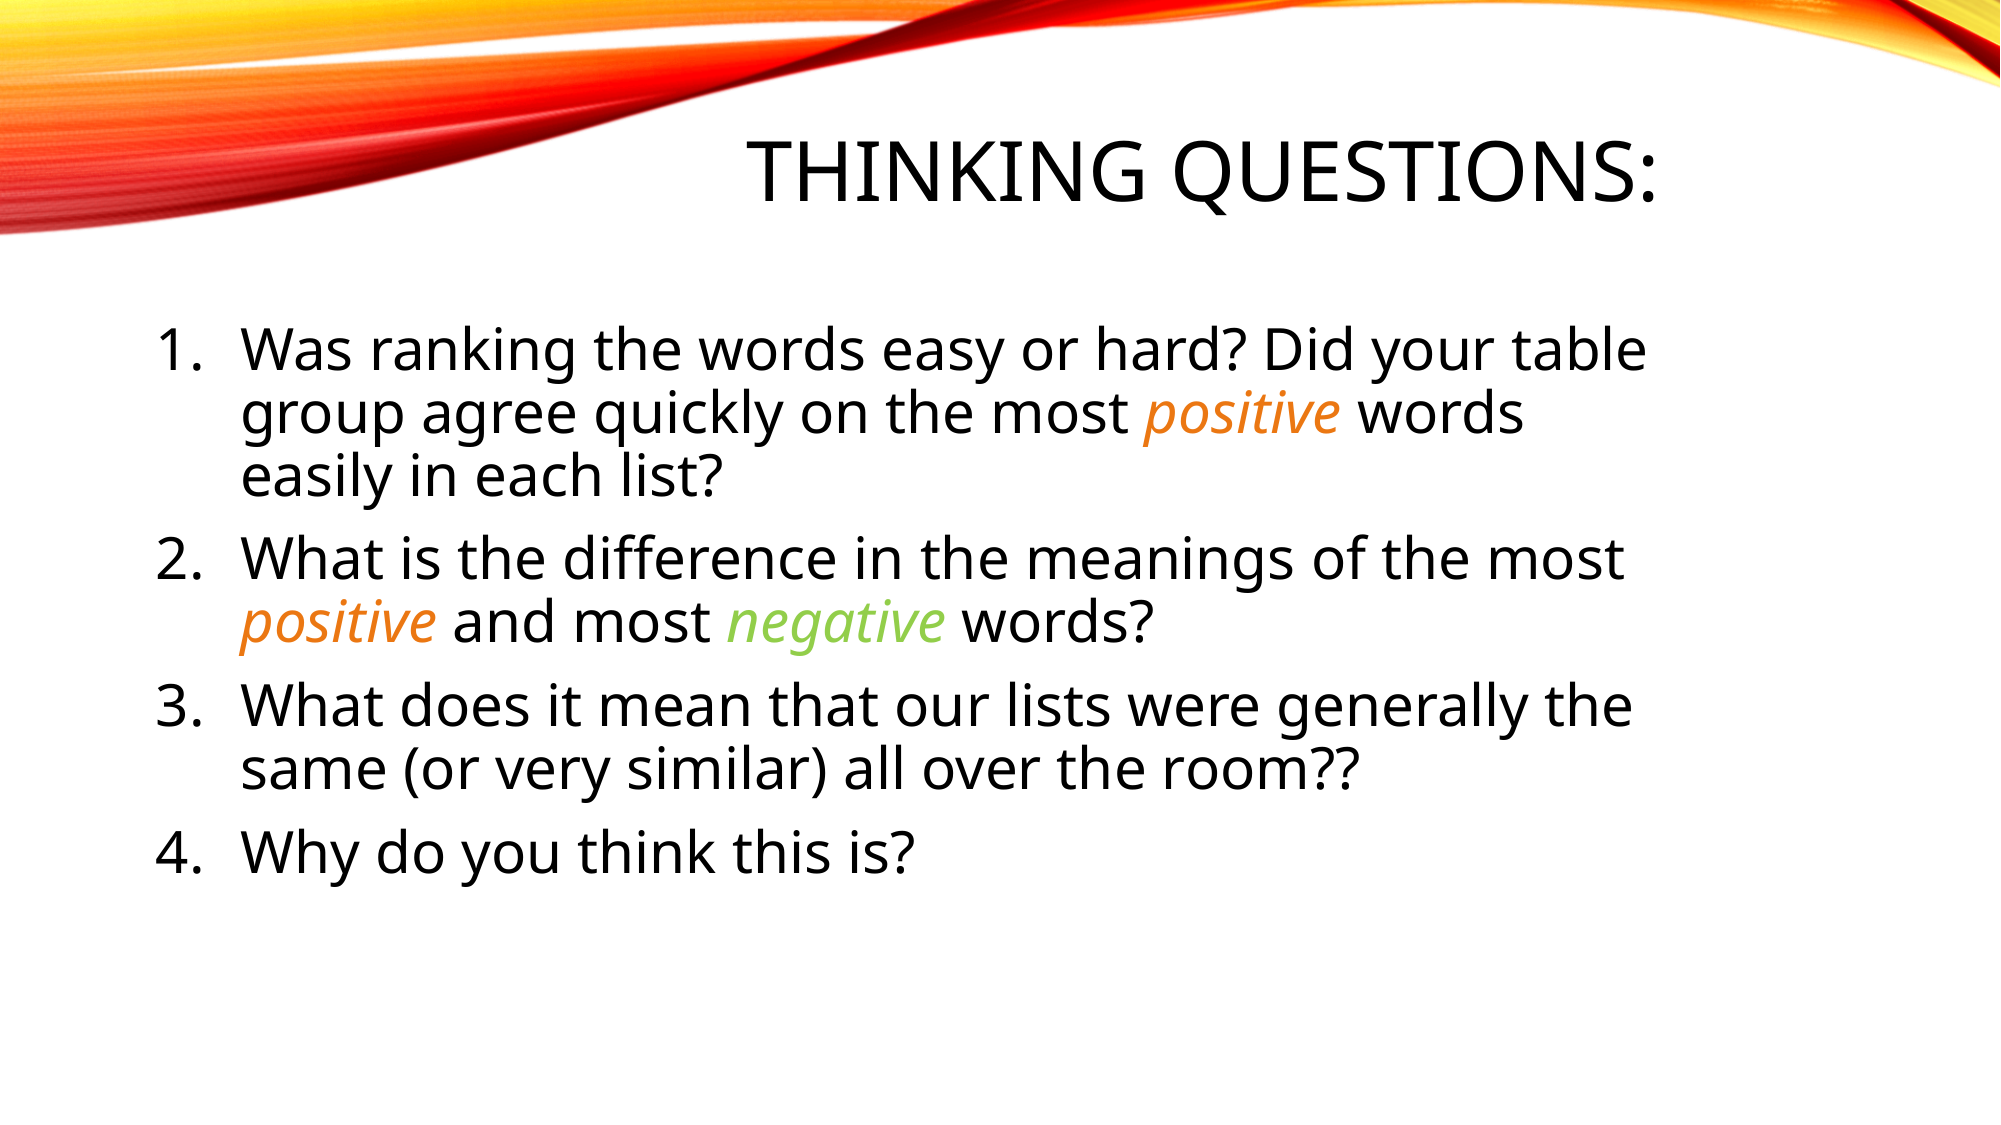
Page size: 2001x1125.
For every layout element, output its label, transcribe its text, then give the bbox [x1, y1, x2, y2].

picture [0, 0, 2000, 237]
list Was ranking the words easy or hard? Did your table group agree quickly on the most positive words easily in each list? What is the difference in the meanings of the most positive and most negative words? What does it mean that our lists were generally the same (or very similar) all over the room?? Why do you think this is? [122, 312, 1675, 1079]
title Thinking Questions: [324, 87, 1675, 263]
